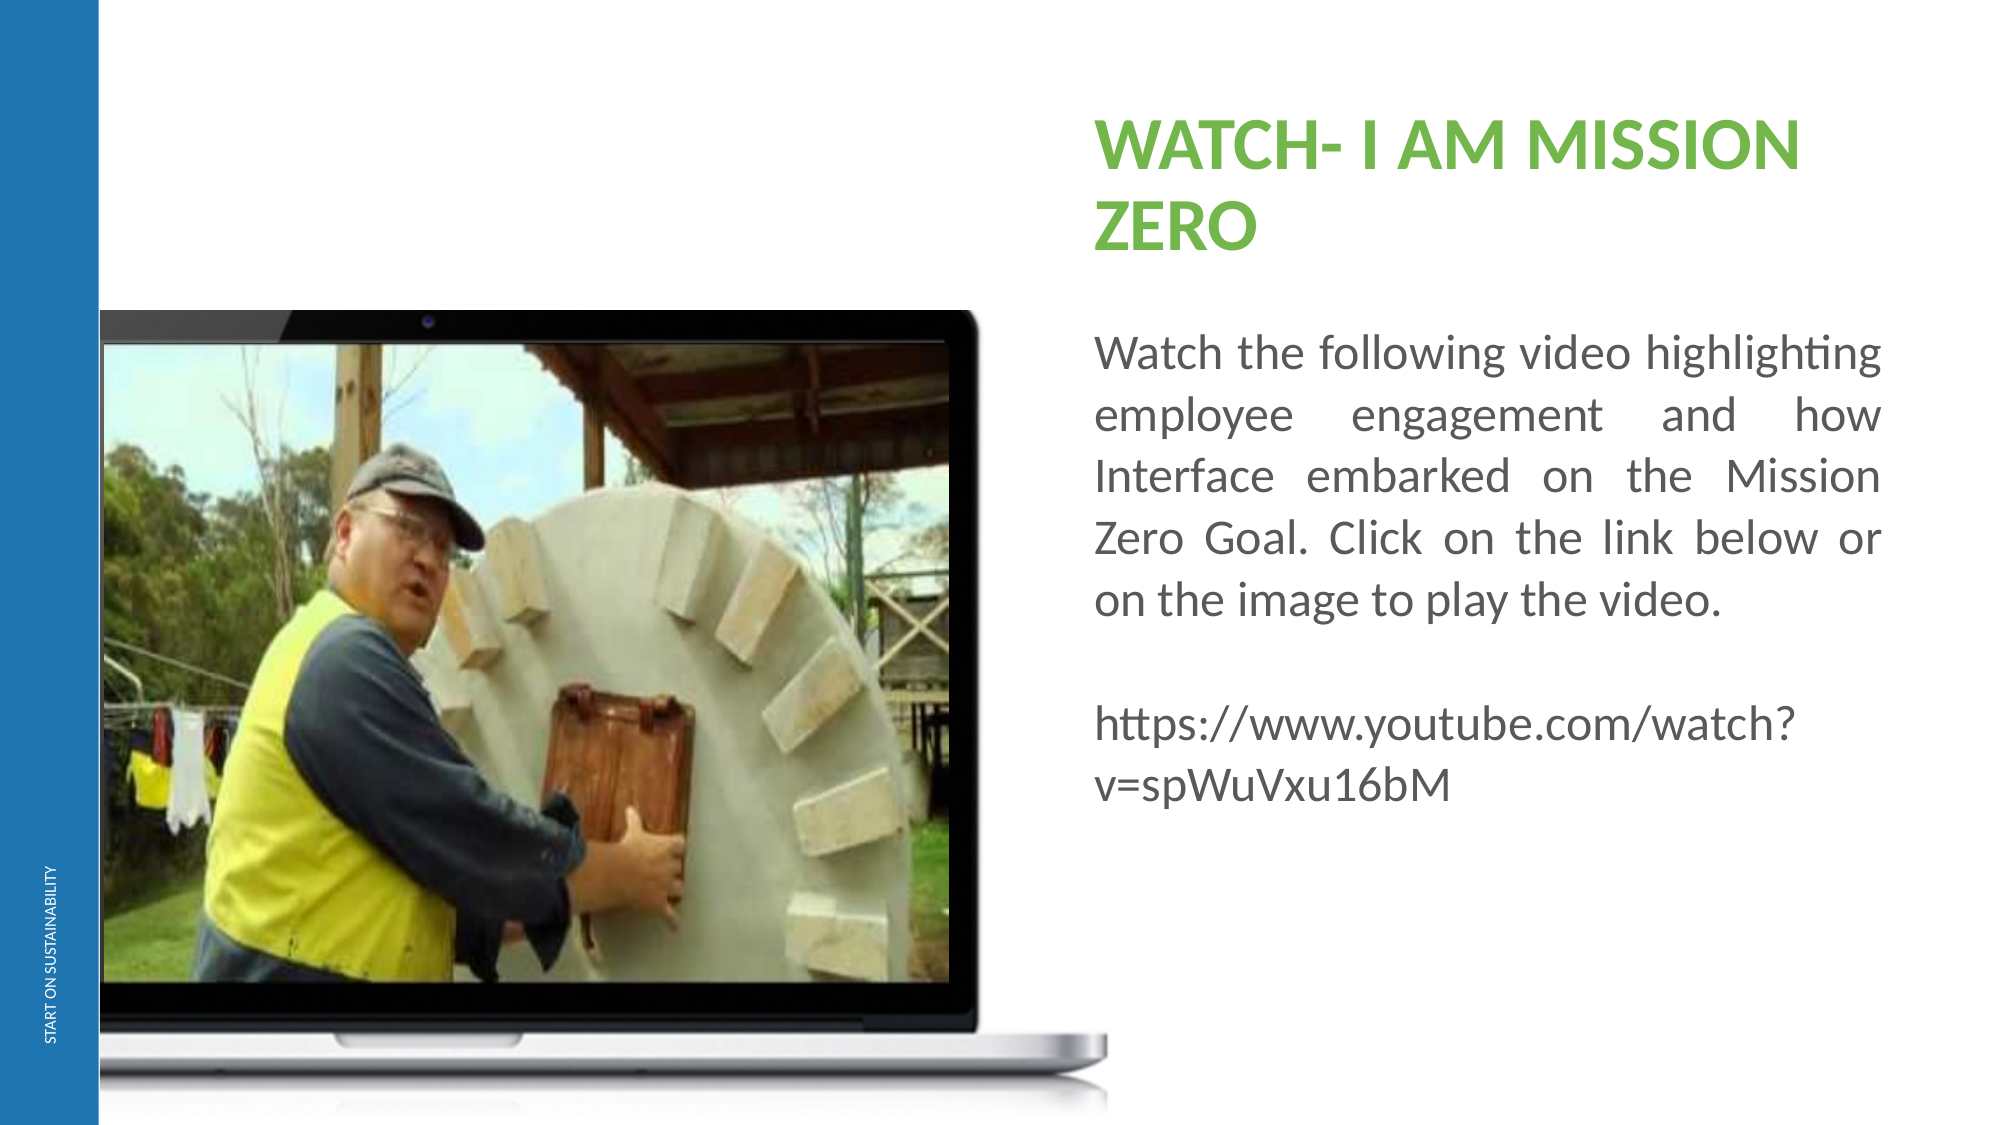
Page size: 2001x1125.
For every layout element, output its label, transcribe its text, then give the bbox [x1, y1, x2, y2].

list Watch the following video highlighting employee engagement and how Interface embarked on the Mission Zero Goal. Click on the link below or on the image to play the video. https://www.youtube.com/watch?v=spWuVxu16bM [1079, 310, 1898, 984]
picture [99, 310, 1200, 1125]
list WATCH- I AM MISSION ZERO [1079, 97, 1898, 261]
